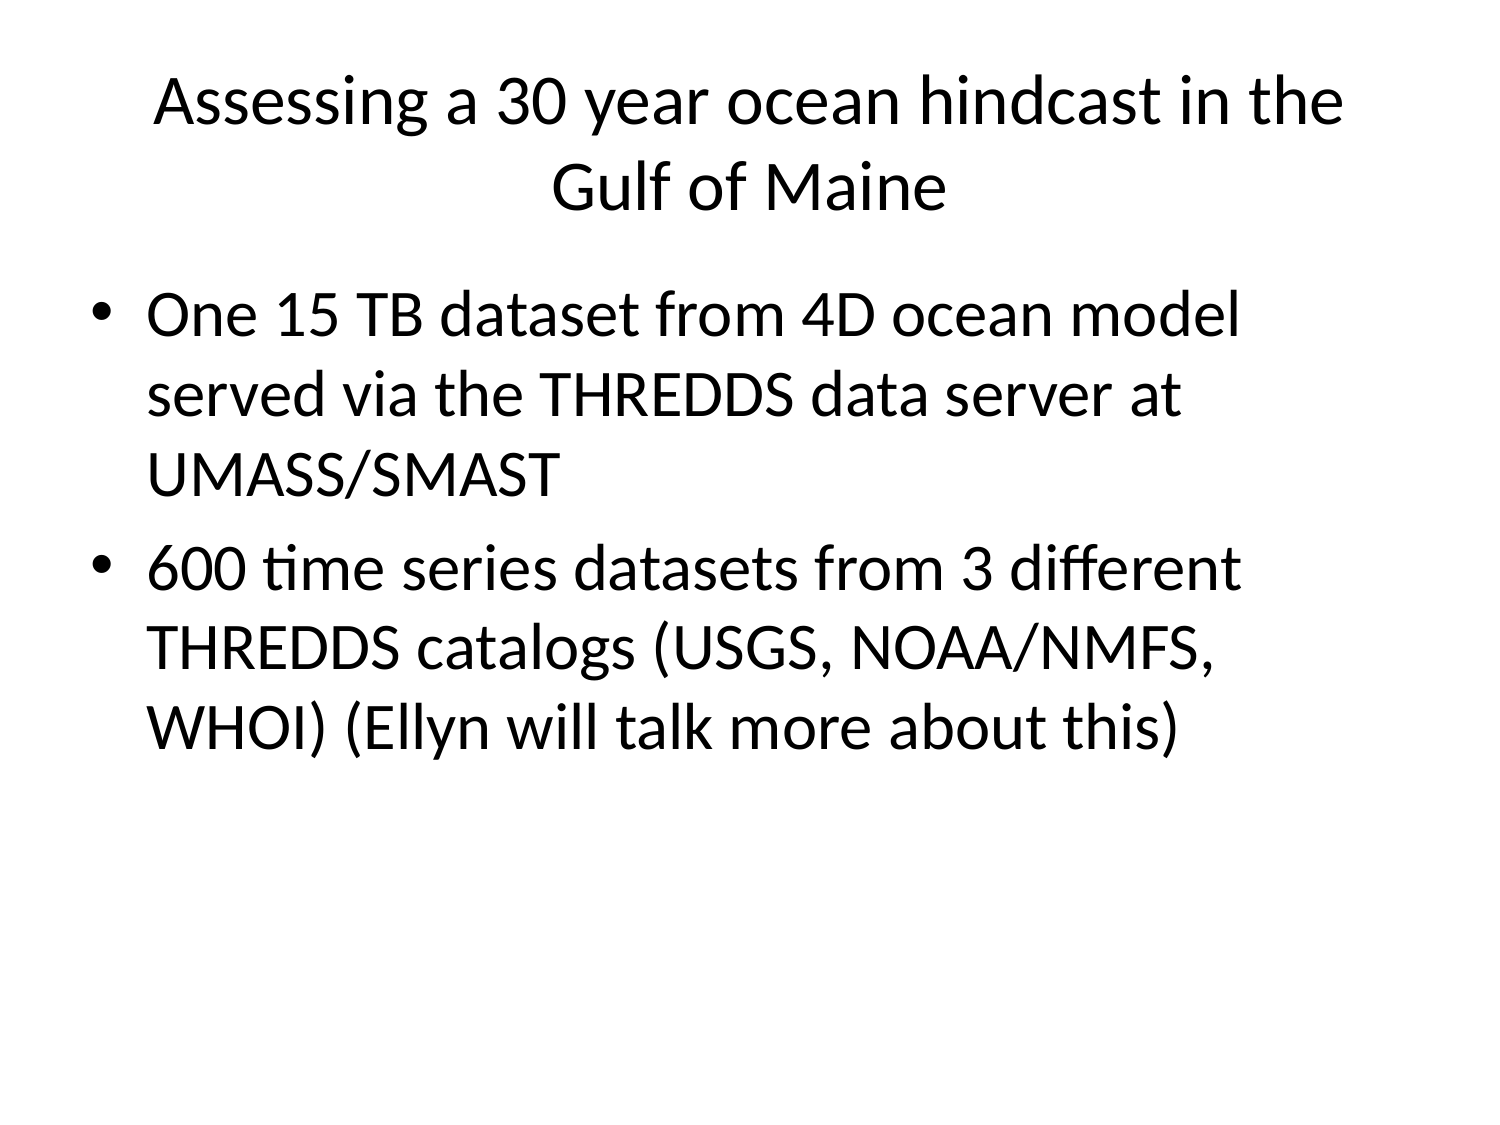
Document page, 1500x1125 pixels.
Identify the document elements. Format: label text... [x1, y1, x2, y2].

list One 15 TB dataset from 4D ocean model served via the THREDDS data server at UMASS/SMAST 600 time series datasets from 3 different THREDDS catalogs (USGS, NOAA/NMFS, WHOI) (Ellyn will talk more about this) [75, 262, 1425, 1005]
title Assessing a 30 year ocean hindcast in the Gulf of Maine [75, 45, 1425, 233]
